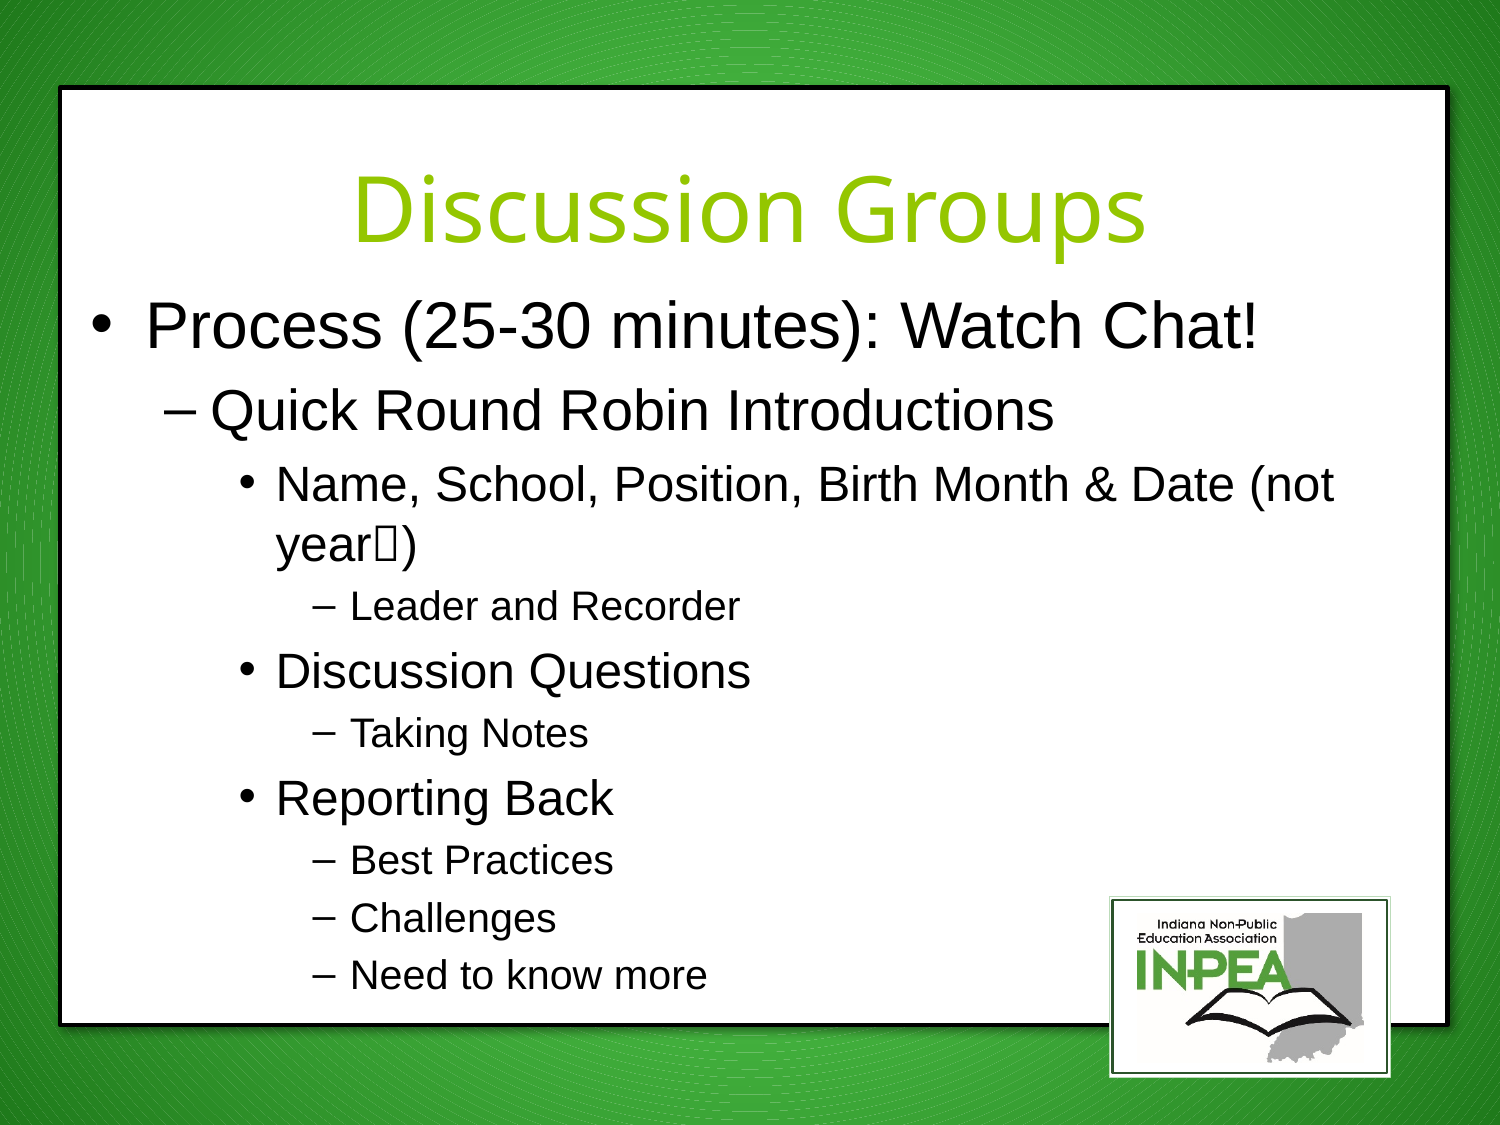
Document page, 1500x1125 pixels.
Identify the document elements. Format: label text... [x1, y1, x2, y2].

title Discussion Groups [75, 112, 1425, 275]
list Process (25-30 minutes): Watch Chat! Quick Round Robin Introductions Name, School, Position, Birth Month & Date (not year) Leader and Recorder Discussion Questions Taking Notes Reporting Back Best Practices Challenges Need to know more [75, 275, 1425, 1013]
picture [1137, 1013, 1364, 1063]
